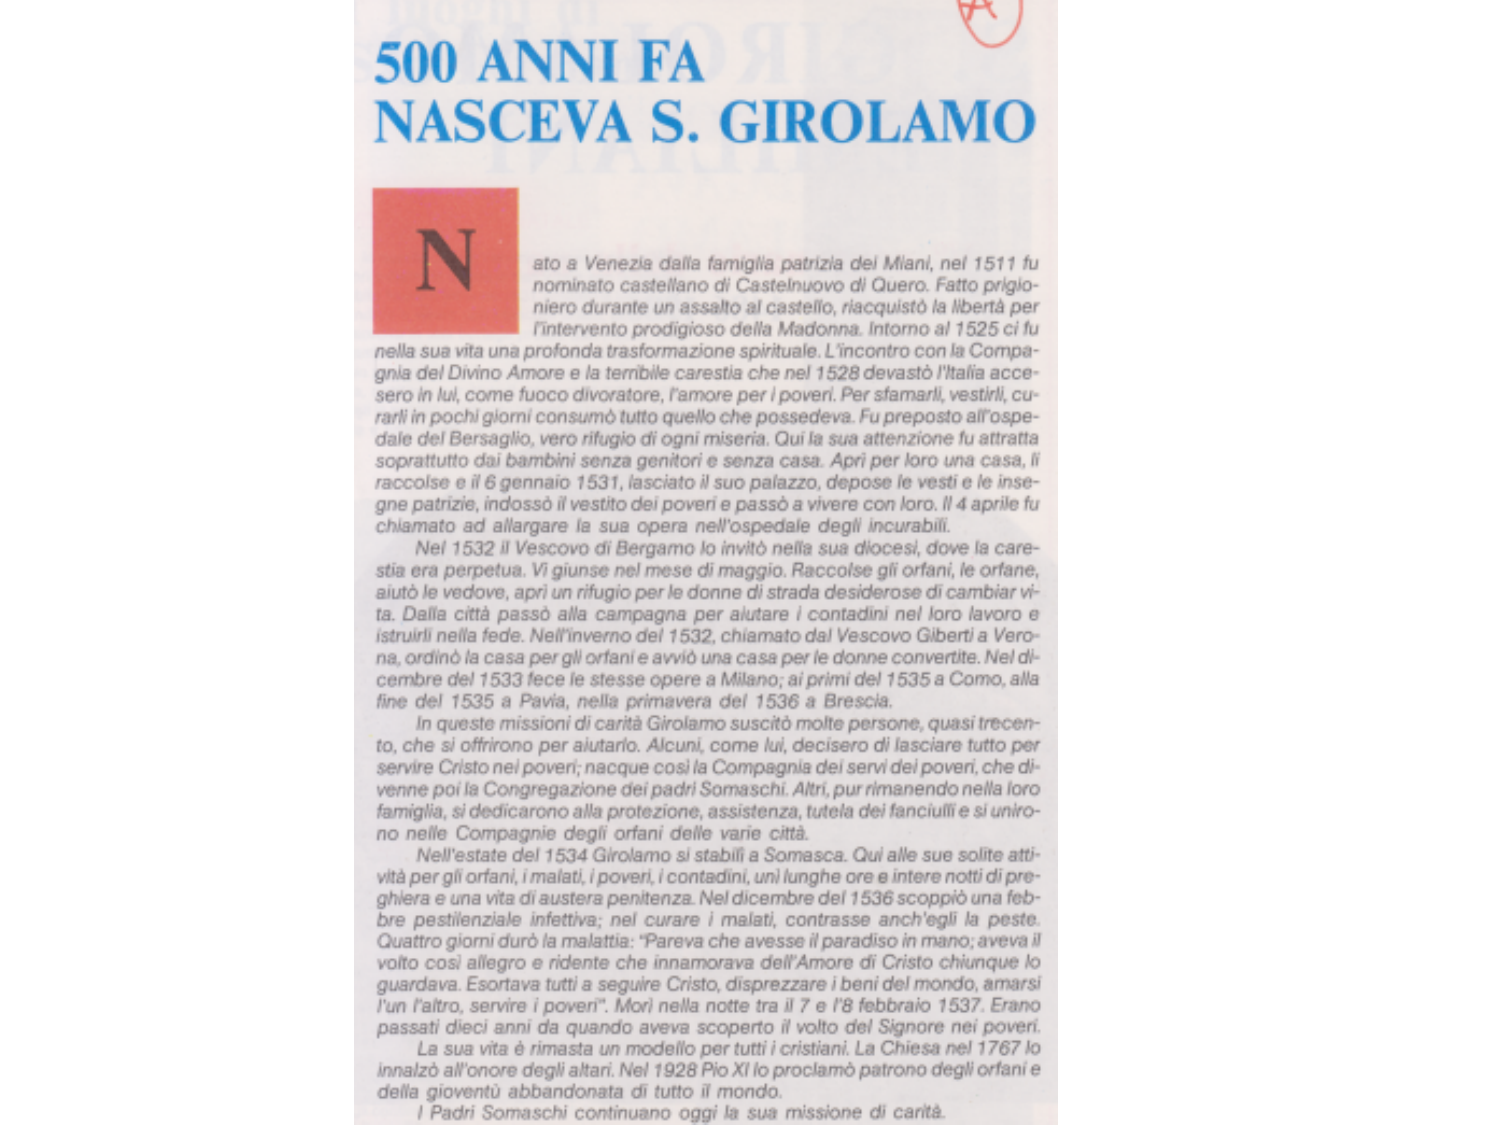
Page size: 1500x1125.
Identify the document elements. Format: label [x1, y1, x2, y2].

list [353, 0, 1058, 1125]
